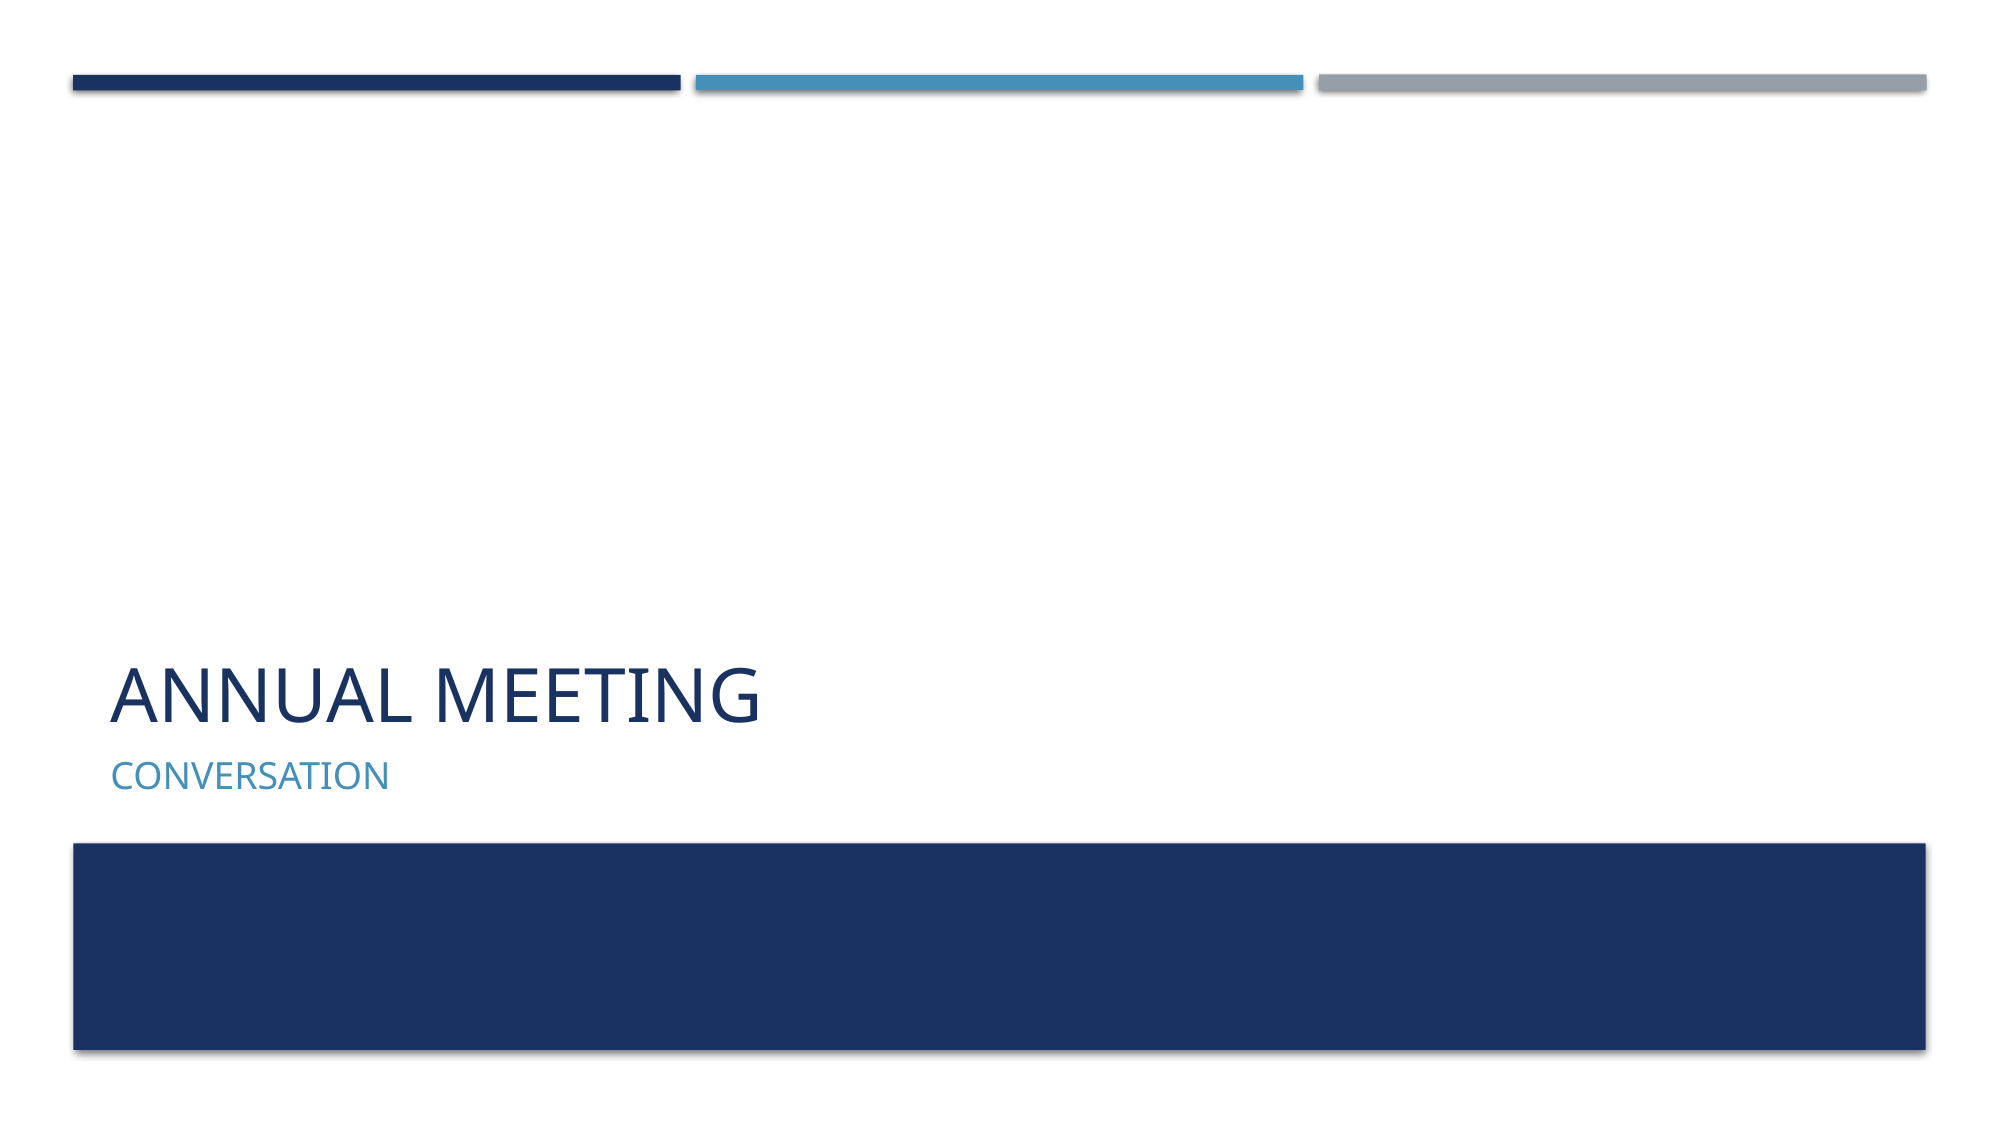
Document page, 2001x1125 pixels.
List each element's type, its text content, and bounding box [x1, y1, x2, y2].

title Annual meeting [95, 499, 1905, 744]
list conversation [95, 744, 1905, 844]
